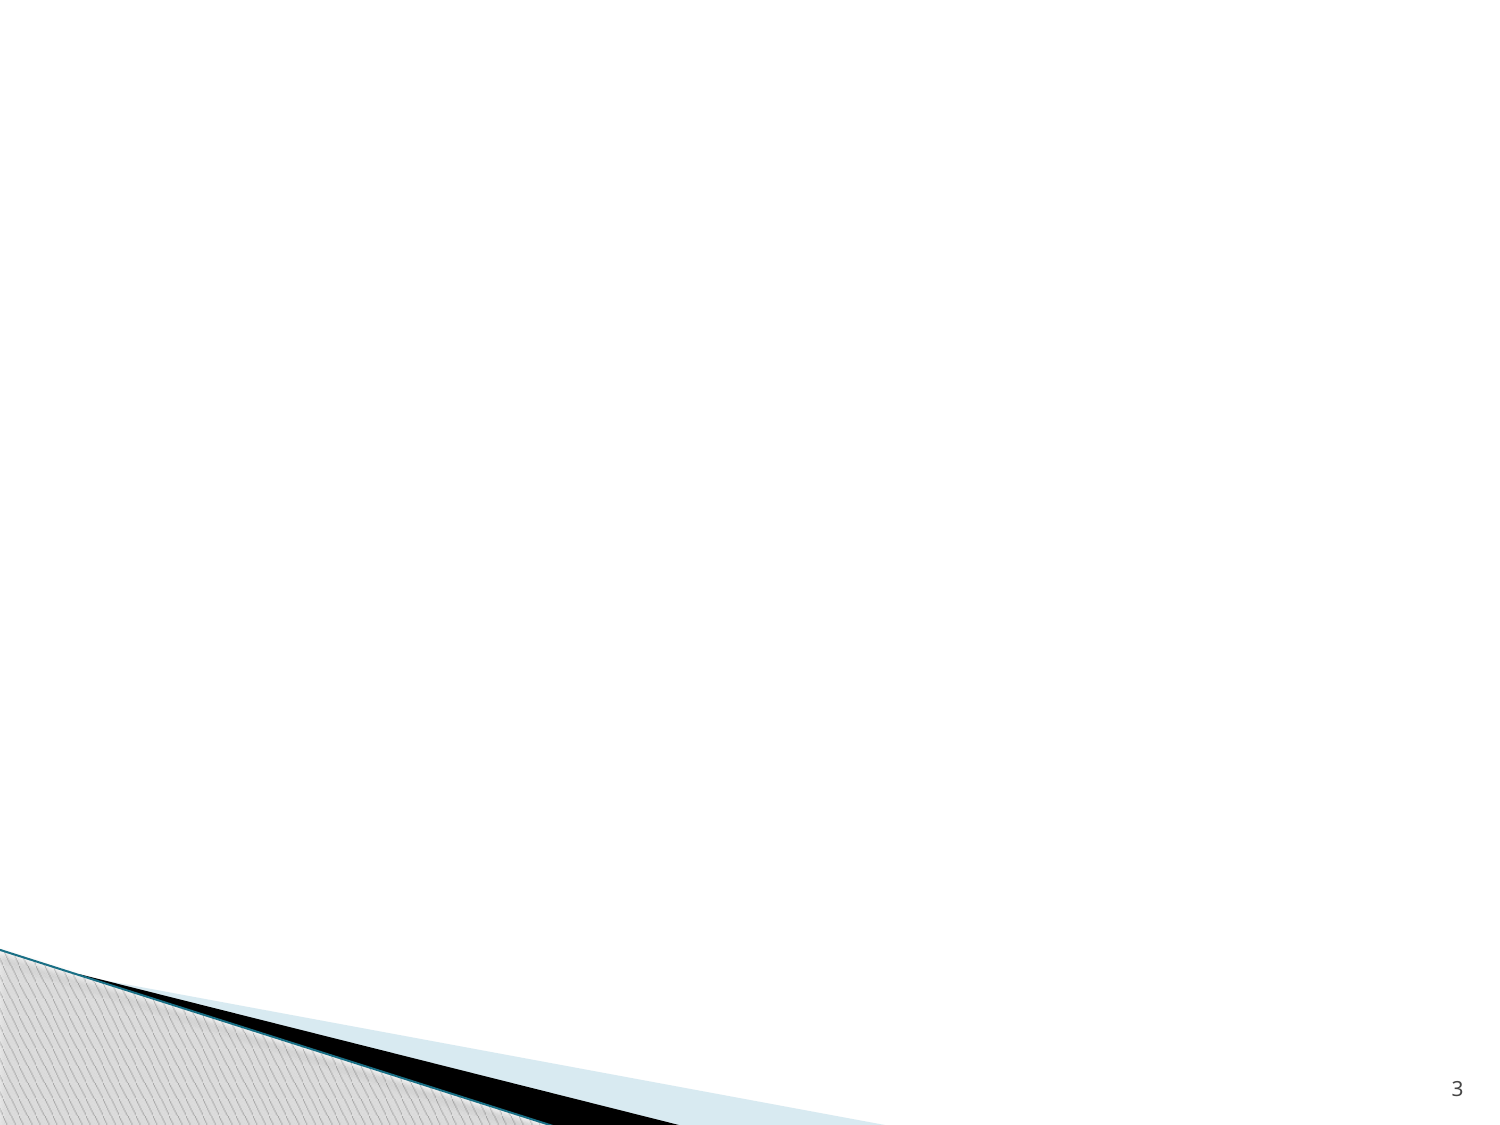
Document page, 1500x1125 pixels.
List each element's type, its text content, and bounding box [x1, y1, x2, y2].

slide_number 3 [1418, 1051, 1479, 1112]
